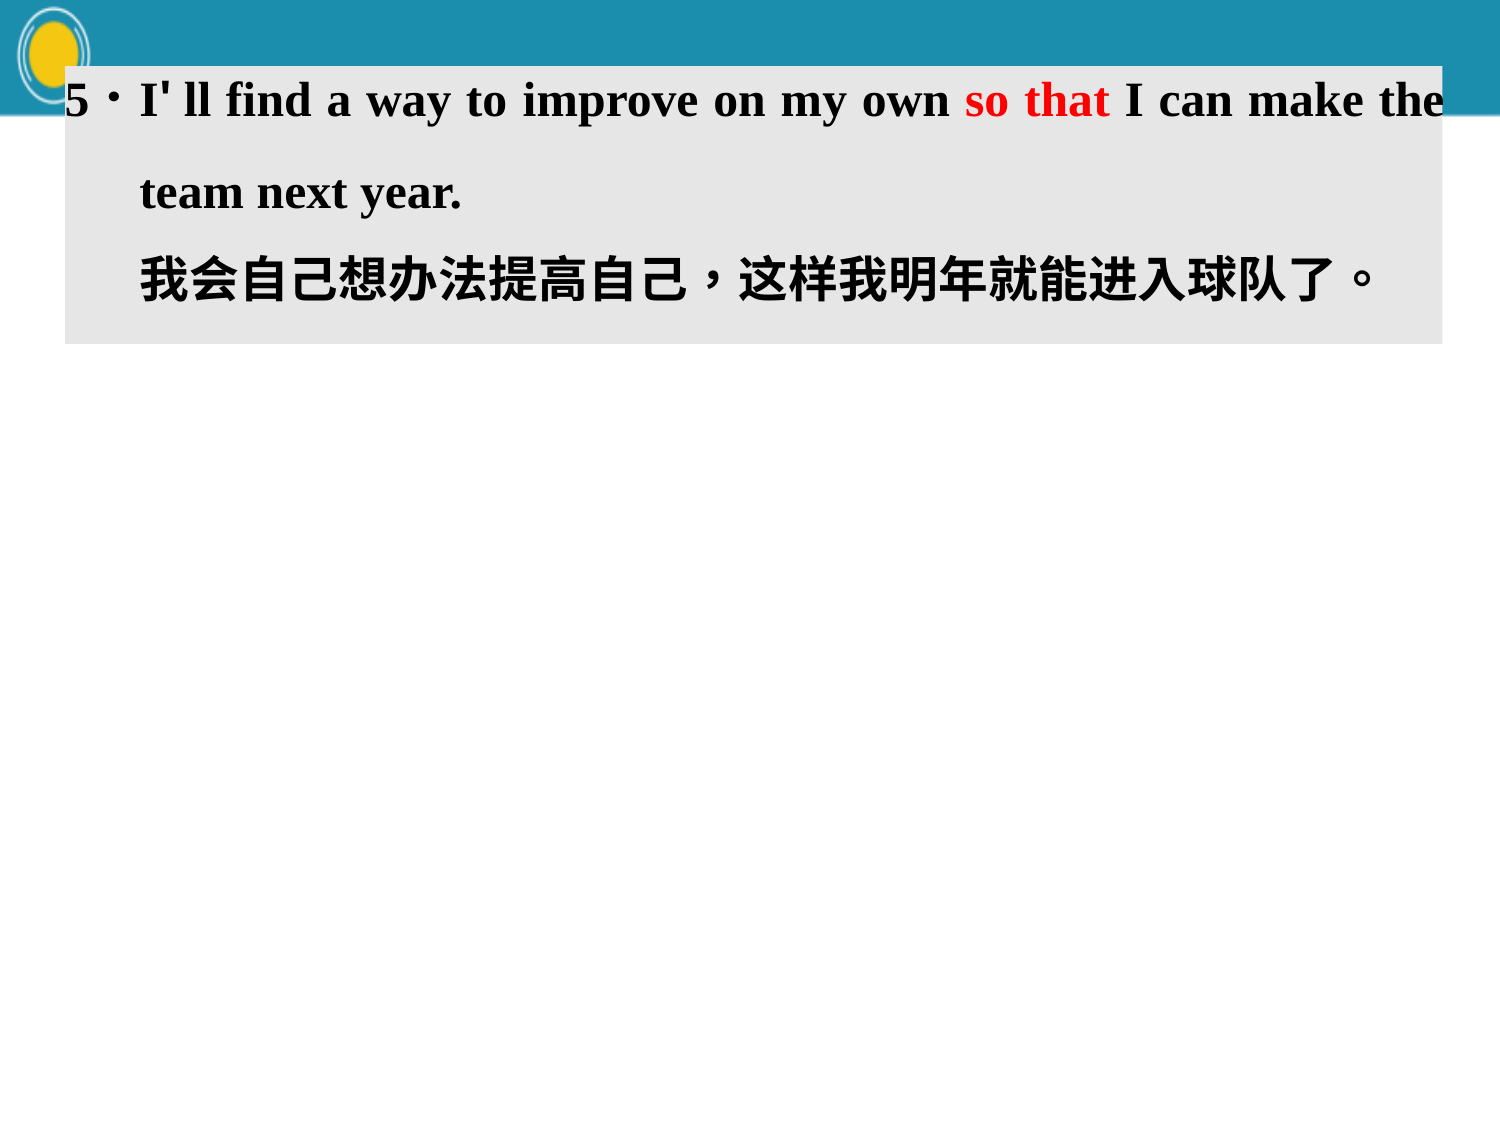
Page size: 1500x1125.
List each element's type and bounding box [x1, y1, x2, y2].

picture [0, 0, 1500, 1125]
text_box [64, 66, 1443, 344]
